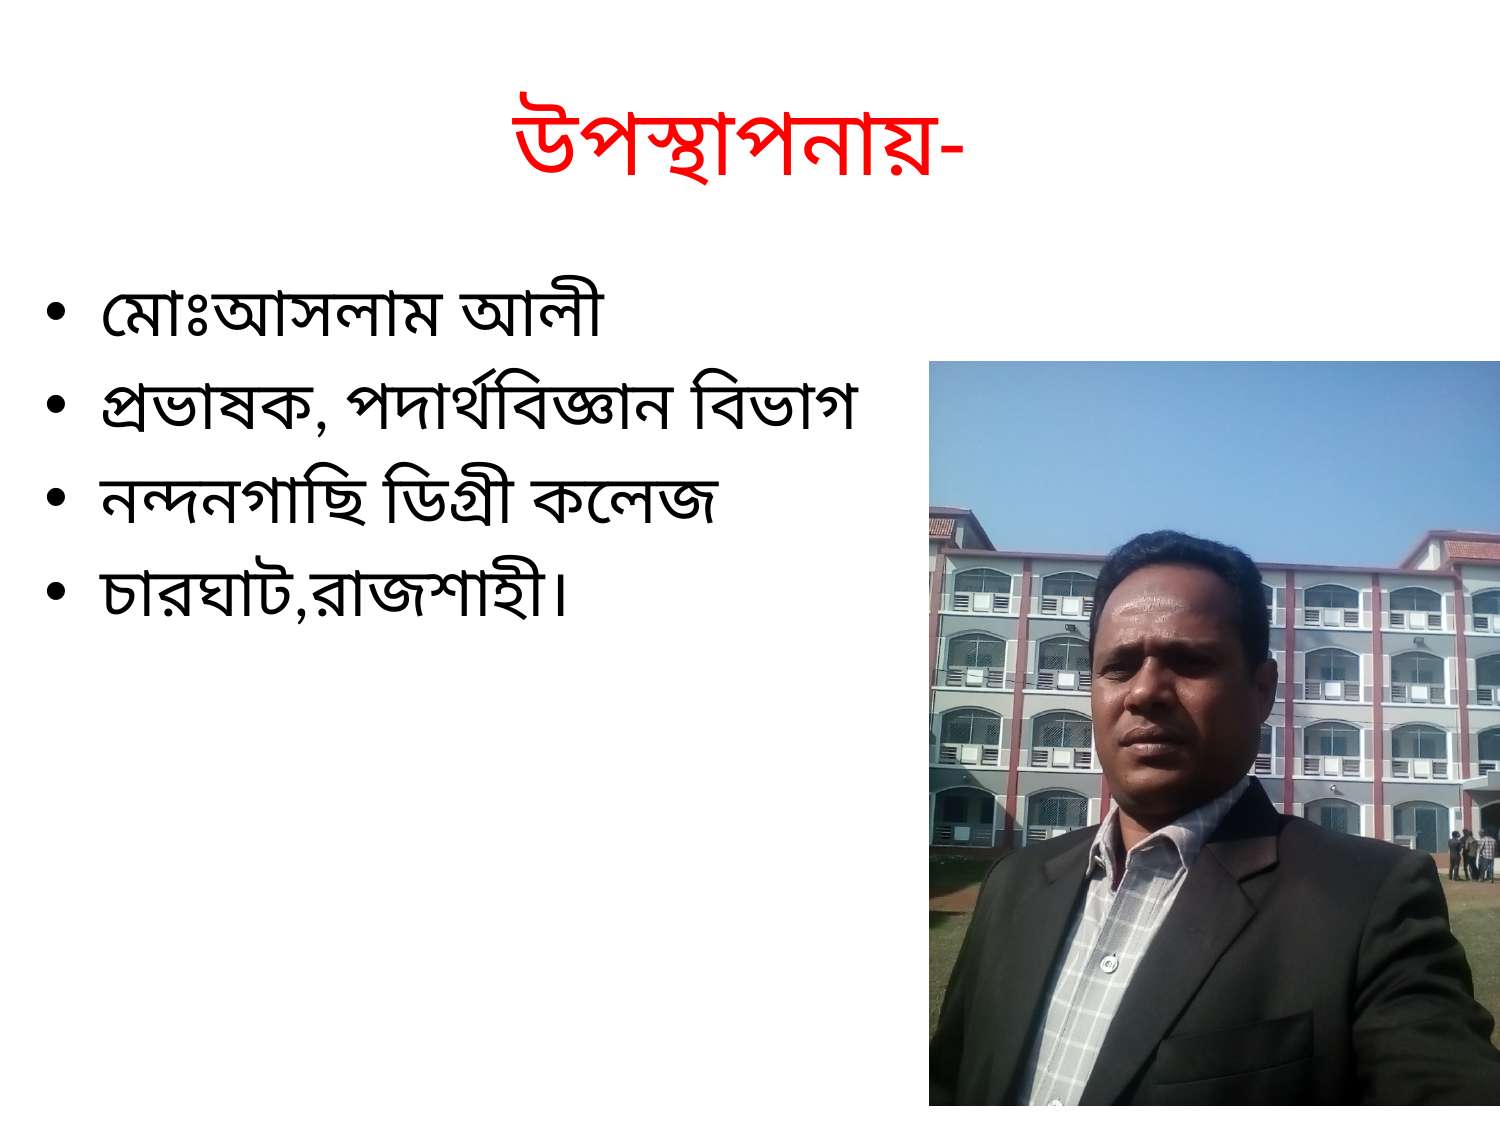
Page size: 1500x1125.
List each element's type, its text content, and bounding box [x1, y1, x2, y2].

title উপস্থাপনায়- [75, 45, 1425, 233]
picture [929, 361, 1500, 1107]
list মোঃআসলাম আলী প্রভাষক, পদার্থবিজ্ঞান বিভাগ নন্দনগাছি ডিগ্রী কলেজ চারঘাট,রাজশাহী। [29, 262, 1483, 1106]
